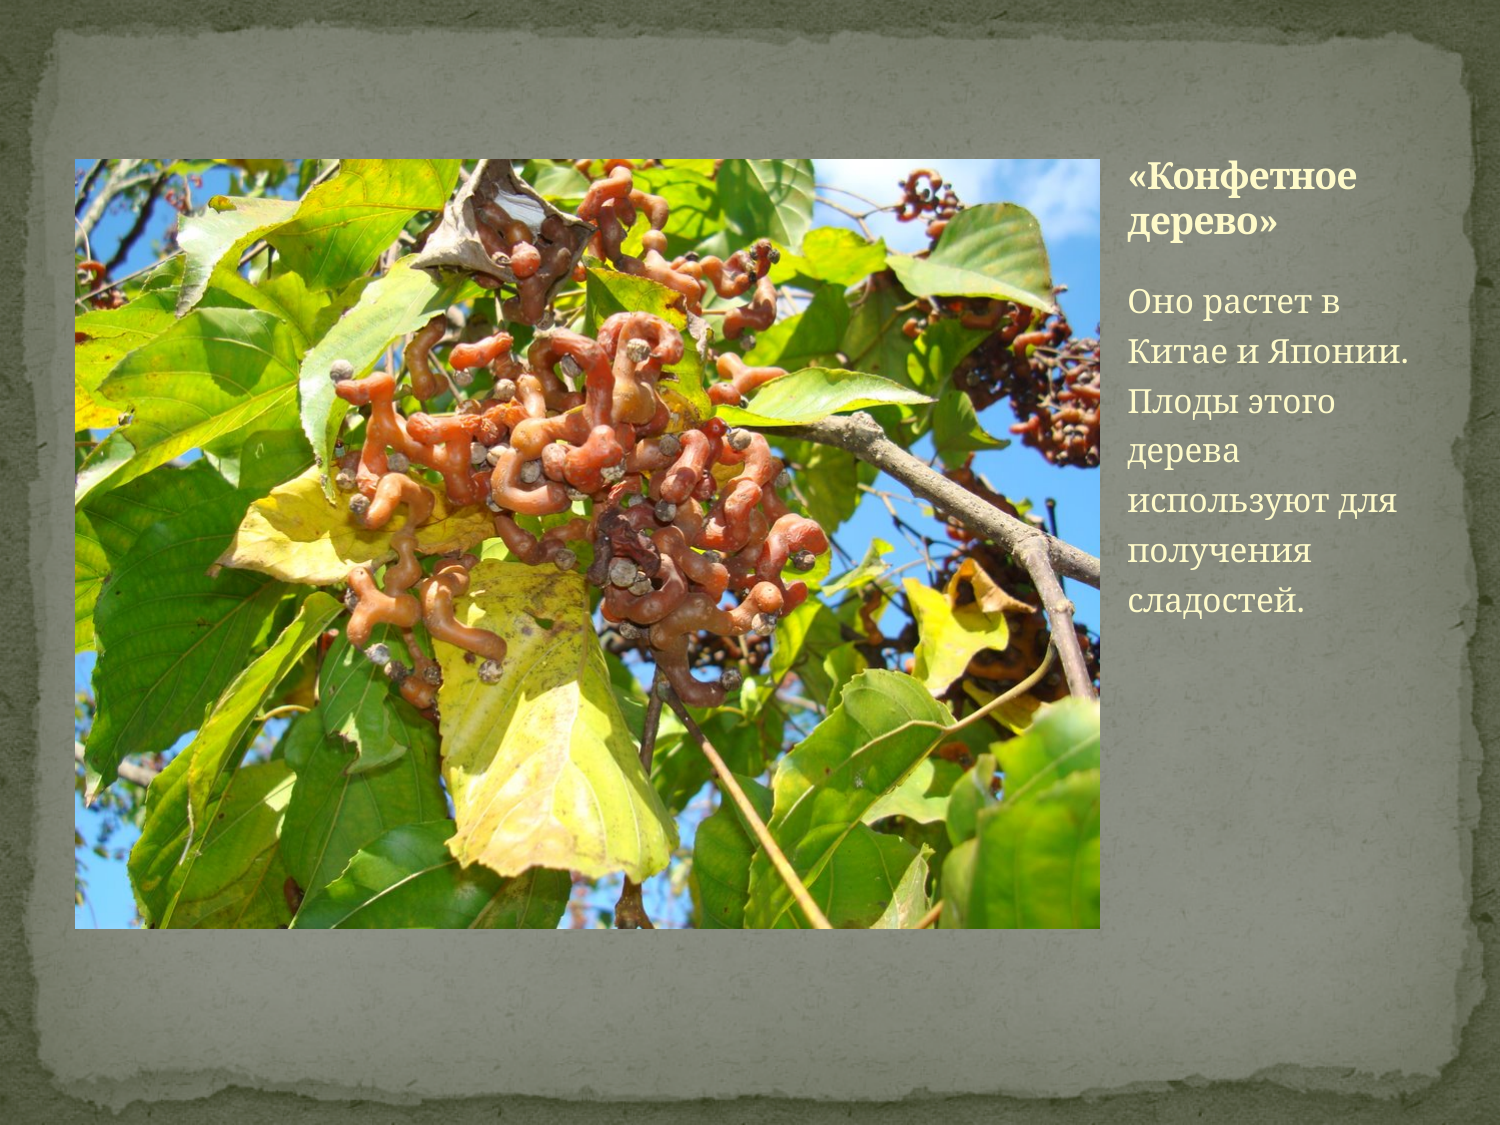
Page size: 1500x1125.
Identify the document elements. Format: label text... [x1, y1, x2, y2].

list Оно растет в Китае и Японии. Плоды этого дерева используют для получения сладостей. [1112, 262, 1438, 875]
title «Конфетное дерево» [1112, 74, 1438, 250]
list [77, 162, 1099, 926]
